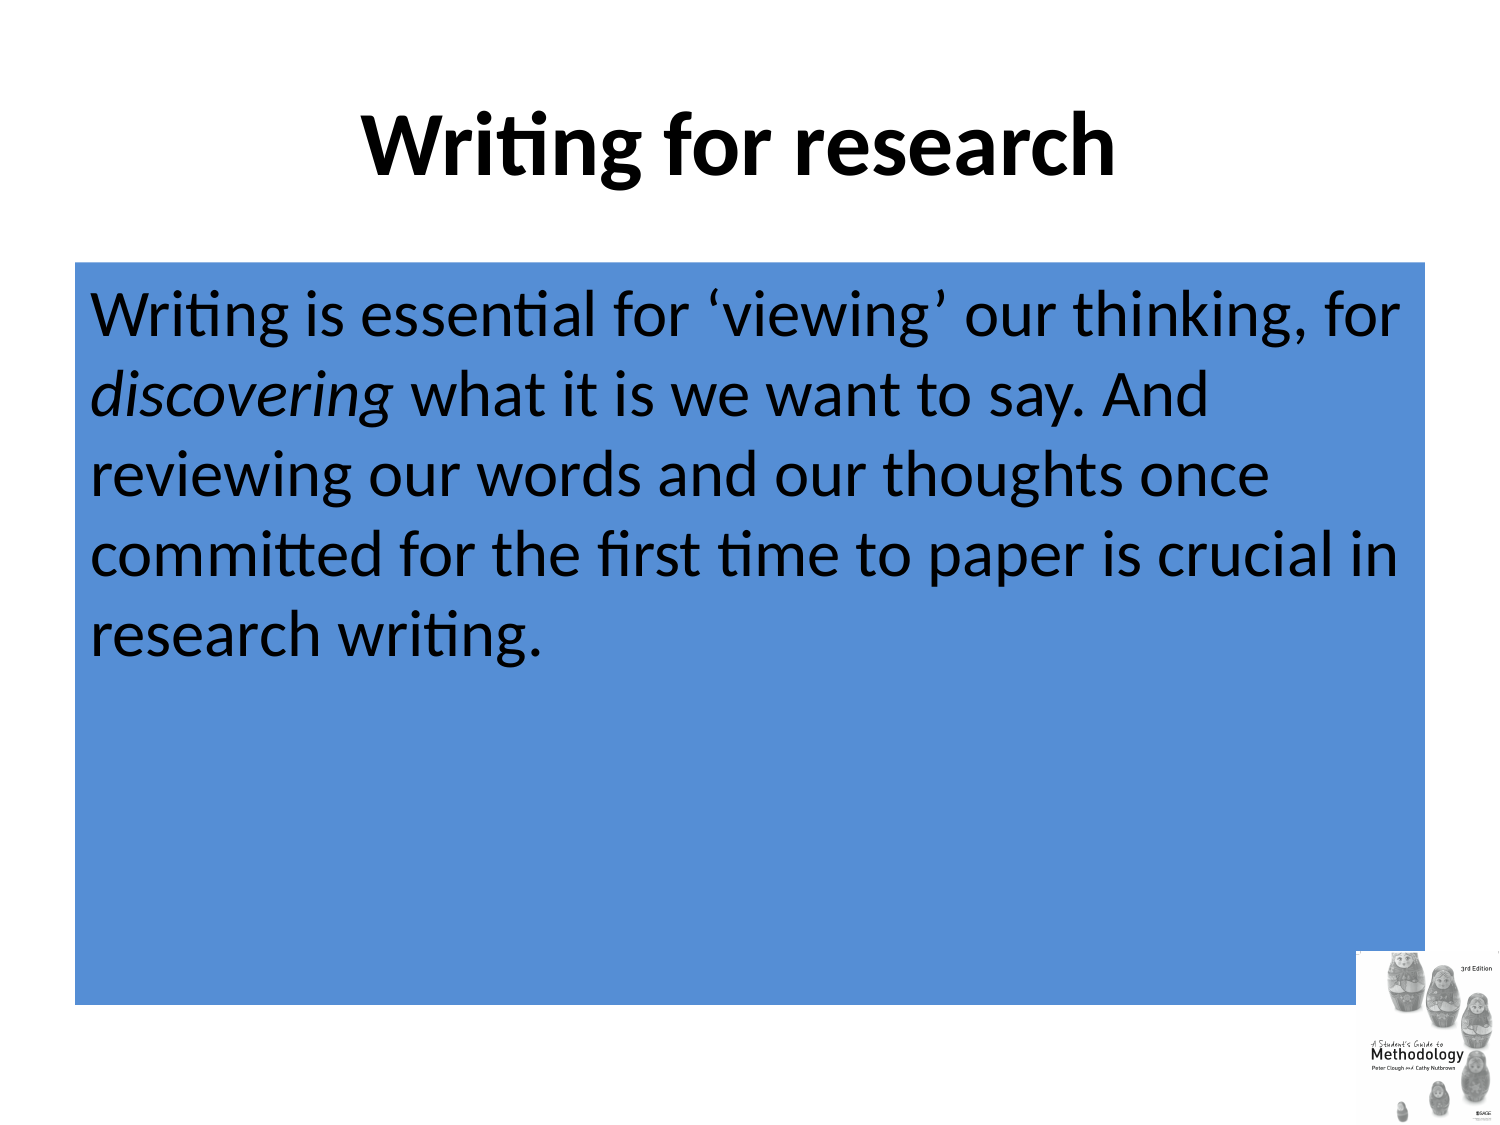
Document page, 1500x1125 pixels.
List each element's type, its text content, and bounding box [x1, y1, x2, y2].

picture [1356, 950, 1500, 1125]
list Writing is essential for ‘viewing’ our thinking, for discovering what it is we want to say. And reviewing our words and our thoughts once committed for the first time to paper is crucial in research writing. [75, 262, 1425, 1005]
title Writing for research [75, 45, 1425, 233]
